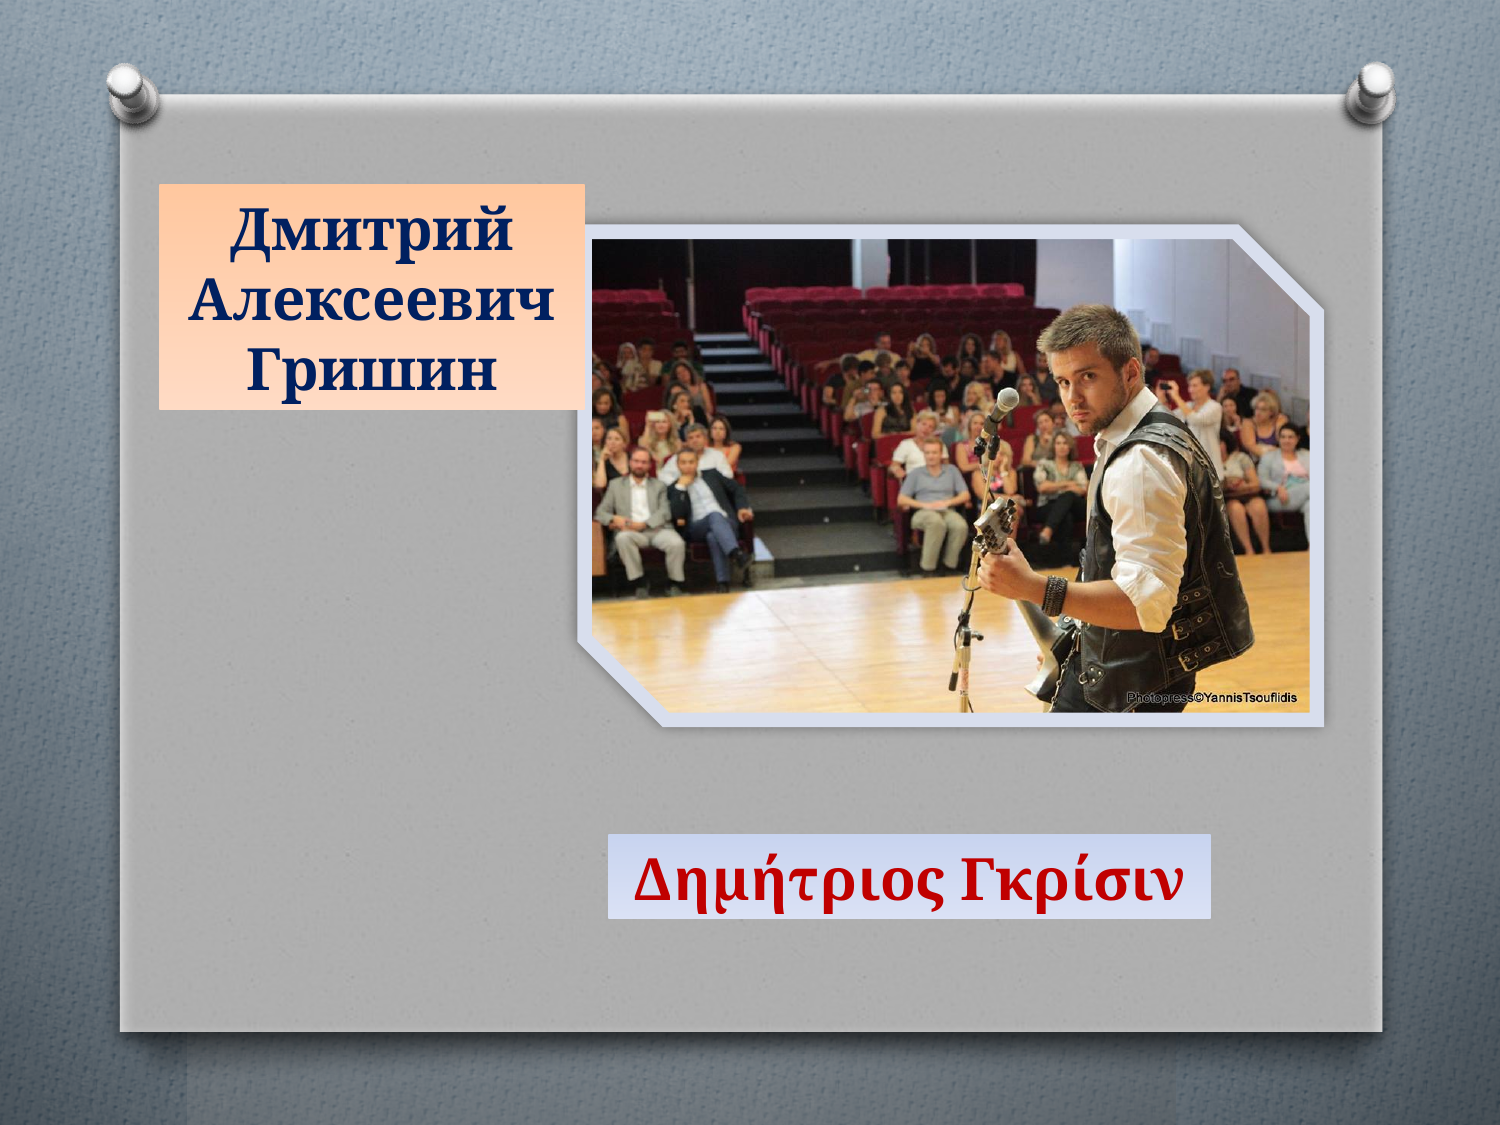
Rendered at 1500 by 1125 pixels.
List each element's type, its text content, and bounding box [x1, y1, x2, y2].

picture [75, 29, 198, 153]
text_box Δημήτριος Γκρίσιν [608, 834, 1211, 919]
picture [584, 231, 1318, 721]
picture [1317, 35, 1439, 156]
text_box Дмитрий Алексеевич Гришин [159, 184, 585, 410]
